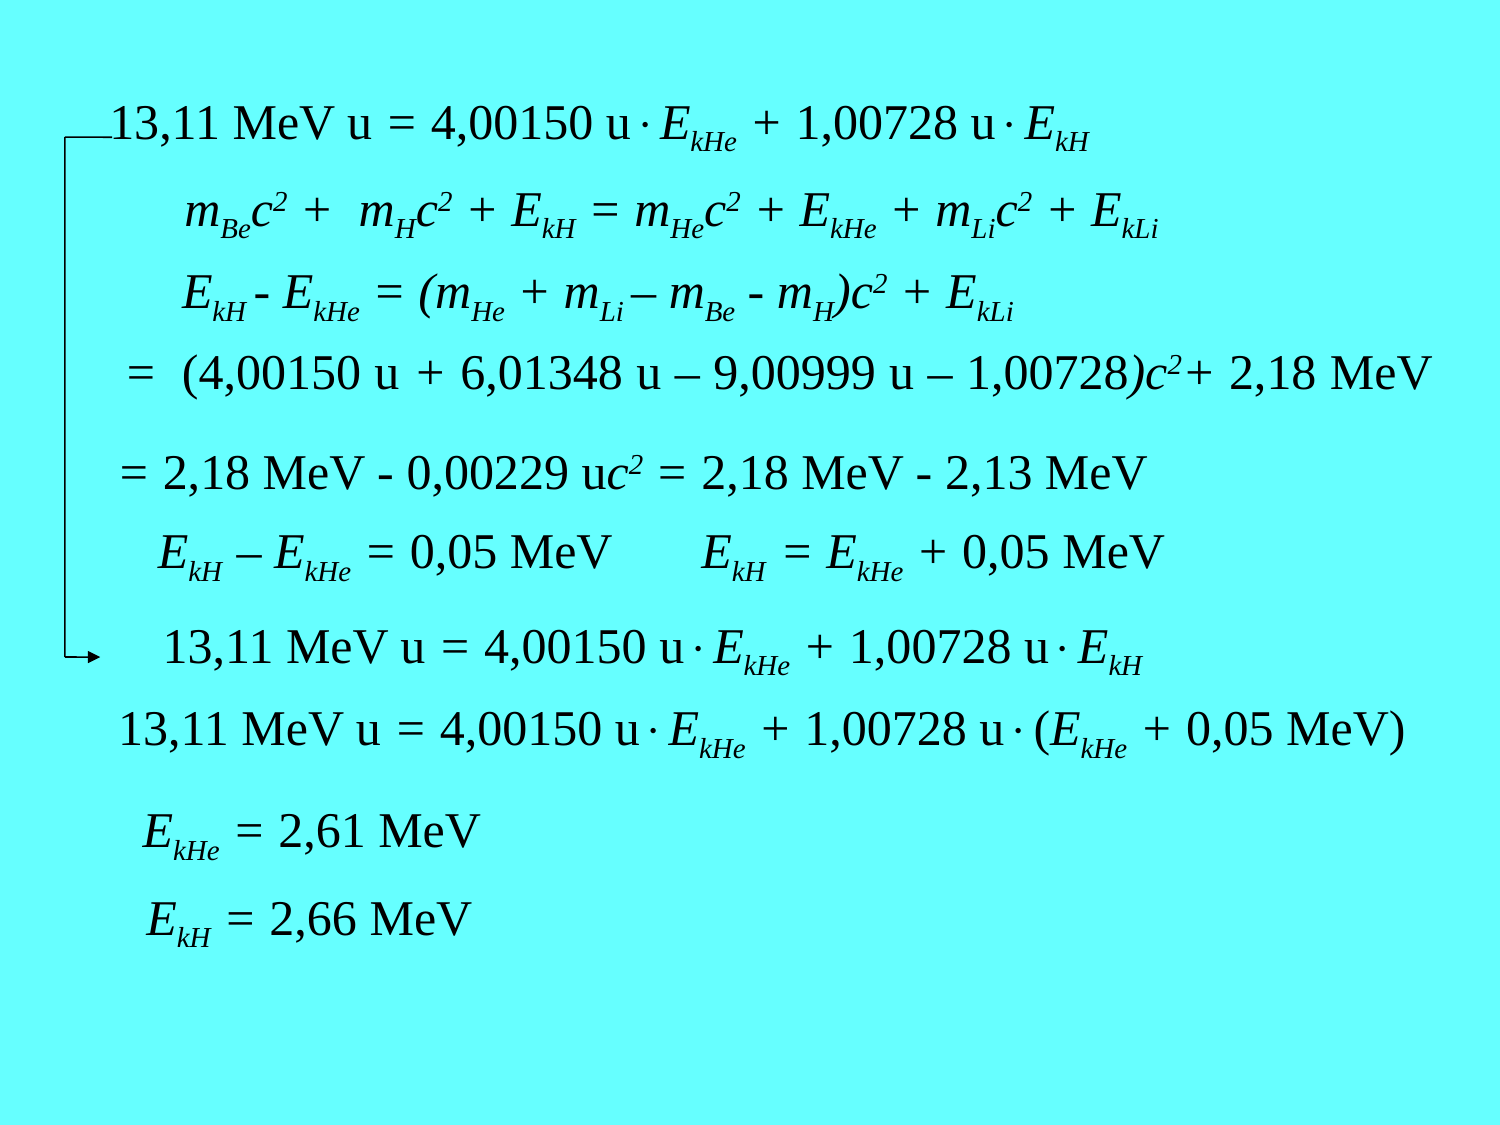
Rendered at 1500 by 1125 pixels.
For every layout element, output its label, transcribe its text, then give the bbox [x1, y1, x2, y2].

text_box mBec2 + mHc2 + EkH = mHec2 + EkHe + mLic2 + EkLi [169, 168, 1174, 252]
text_box = 2,18 MeV - 0,00229 uc2 [118, 432, 659, 508]
text_box EkH - EkHe = (mHe + mLi – mBe - mH)c2 + EkLi [167, 251, 1029, 335]
text_box EkH – EkHe = 0,05 MeV [143, 511, 628, 595]
text_box = 2,18 MeV - 2,13 MeV [659, 432, 1163, 508]
text_box 13,11 MeV u = 4,00150 uEkHe + 1,00728 u(EkHe + 0,05 MeV) [76, 688, 1447, 772]
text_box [64, 136, 113, 658]
text_box EkH = EkHe + 0,05 MeV [686, 511, 1180, 595]
text_box EkH = 2,66 MeV [131, 877, 488, 961]
text_box = (4,00150 u + 6,01348 u – 9,00999 u – 1,00728)c2+ 2,18 MeV [118, 331, 1447, 467]
text_box EkHe = 2,61 MeV [127, 790, 497, 874]
text_box 13,11 MeV u = 4,00150 uEkHe + 1,00728 uEkH [123, 605, 1181, 688]
text_box 13,11 MeV u = 4,00150 uEkHe + 1,00728 uEkH [41, 81, 1158, 165]
